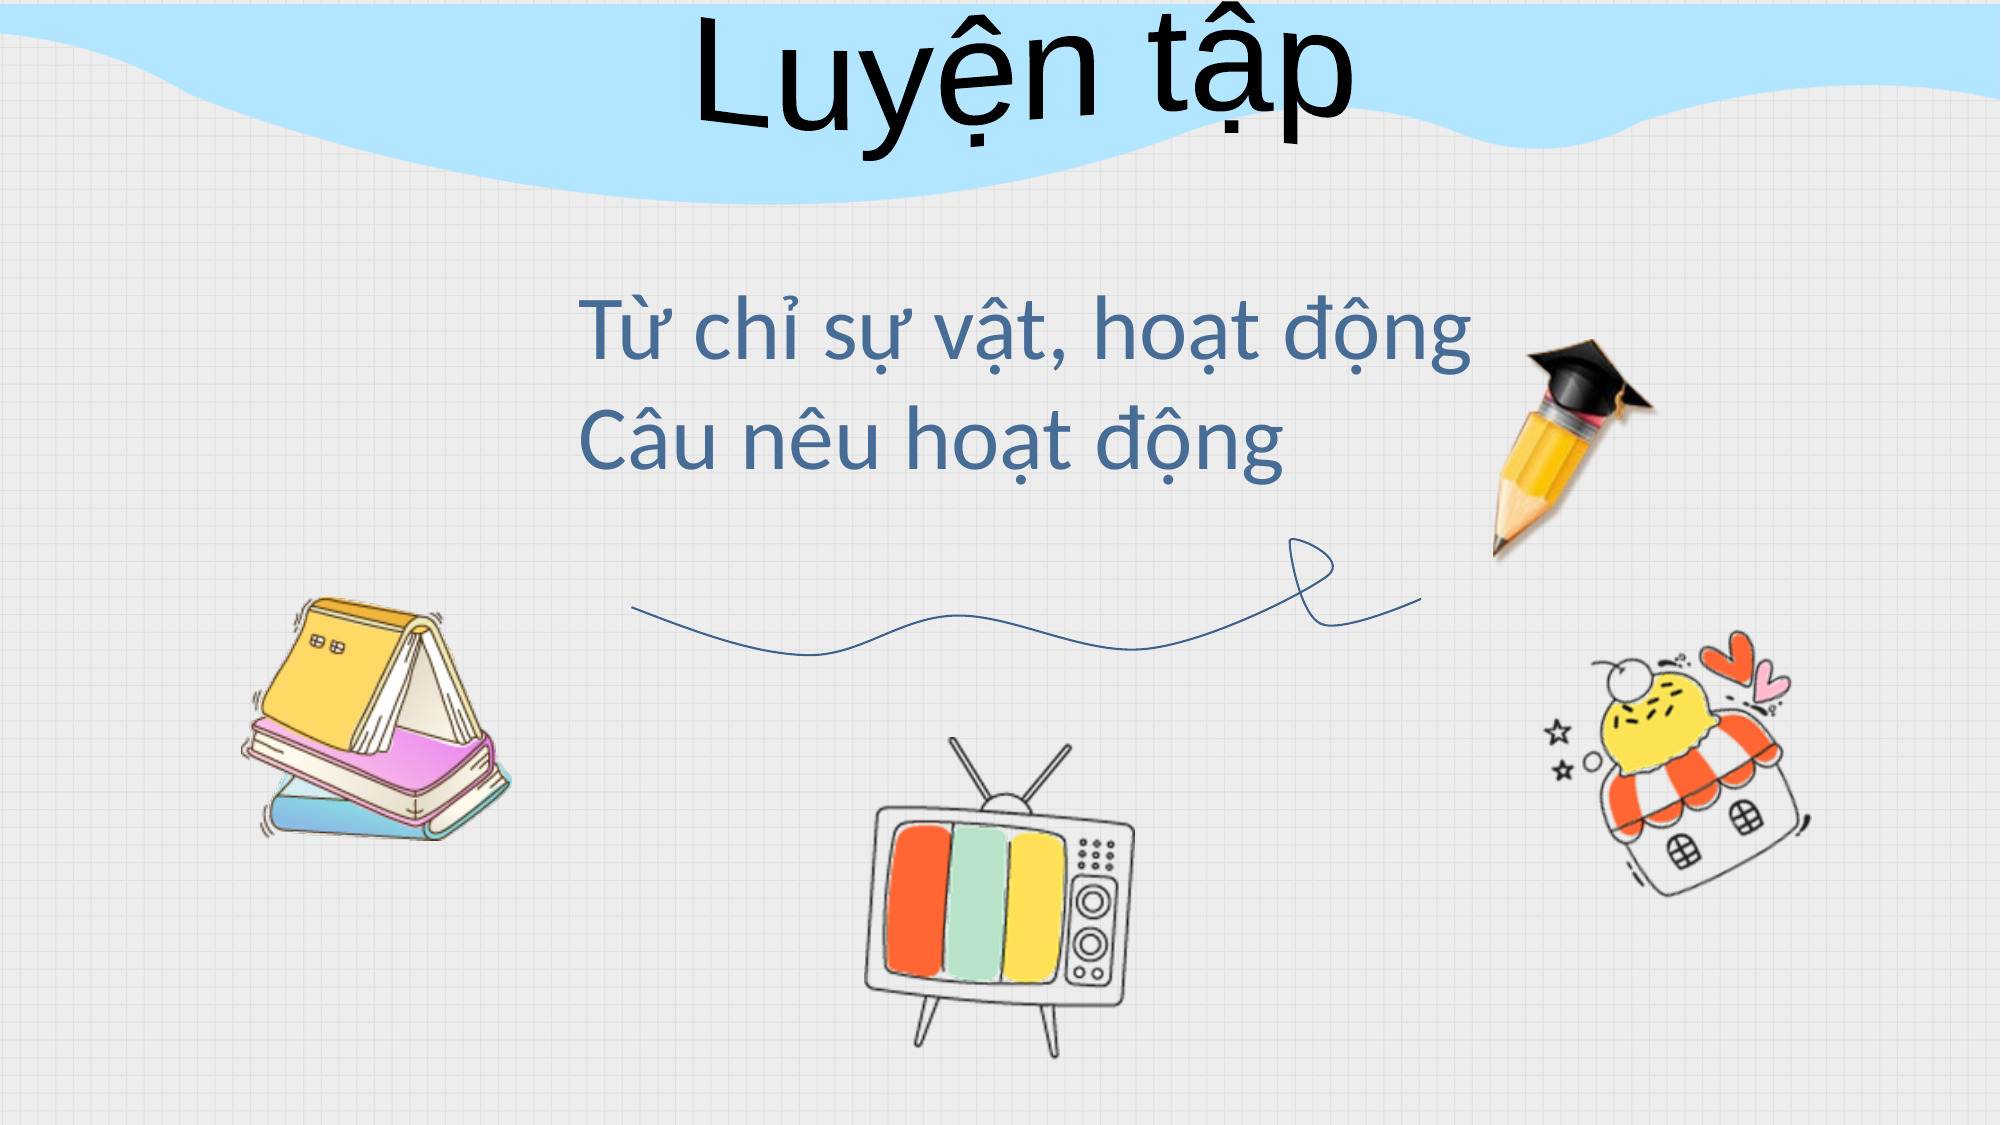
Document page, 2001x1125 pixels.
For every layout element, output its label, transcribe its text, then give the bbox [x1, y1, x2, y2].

text_box [631, 537, 1422, 657]
picture [0, 0, 2000, 1125]
text_box Từ chỉ sự vật, hoạt động Câu nêu hoạt động [563, 260, 1489, 496]
